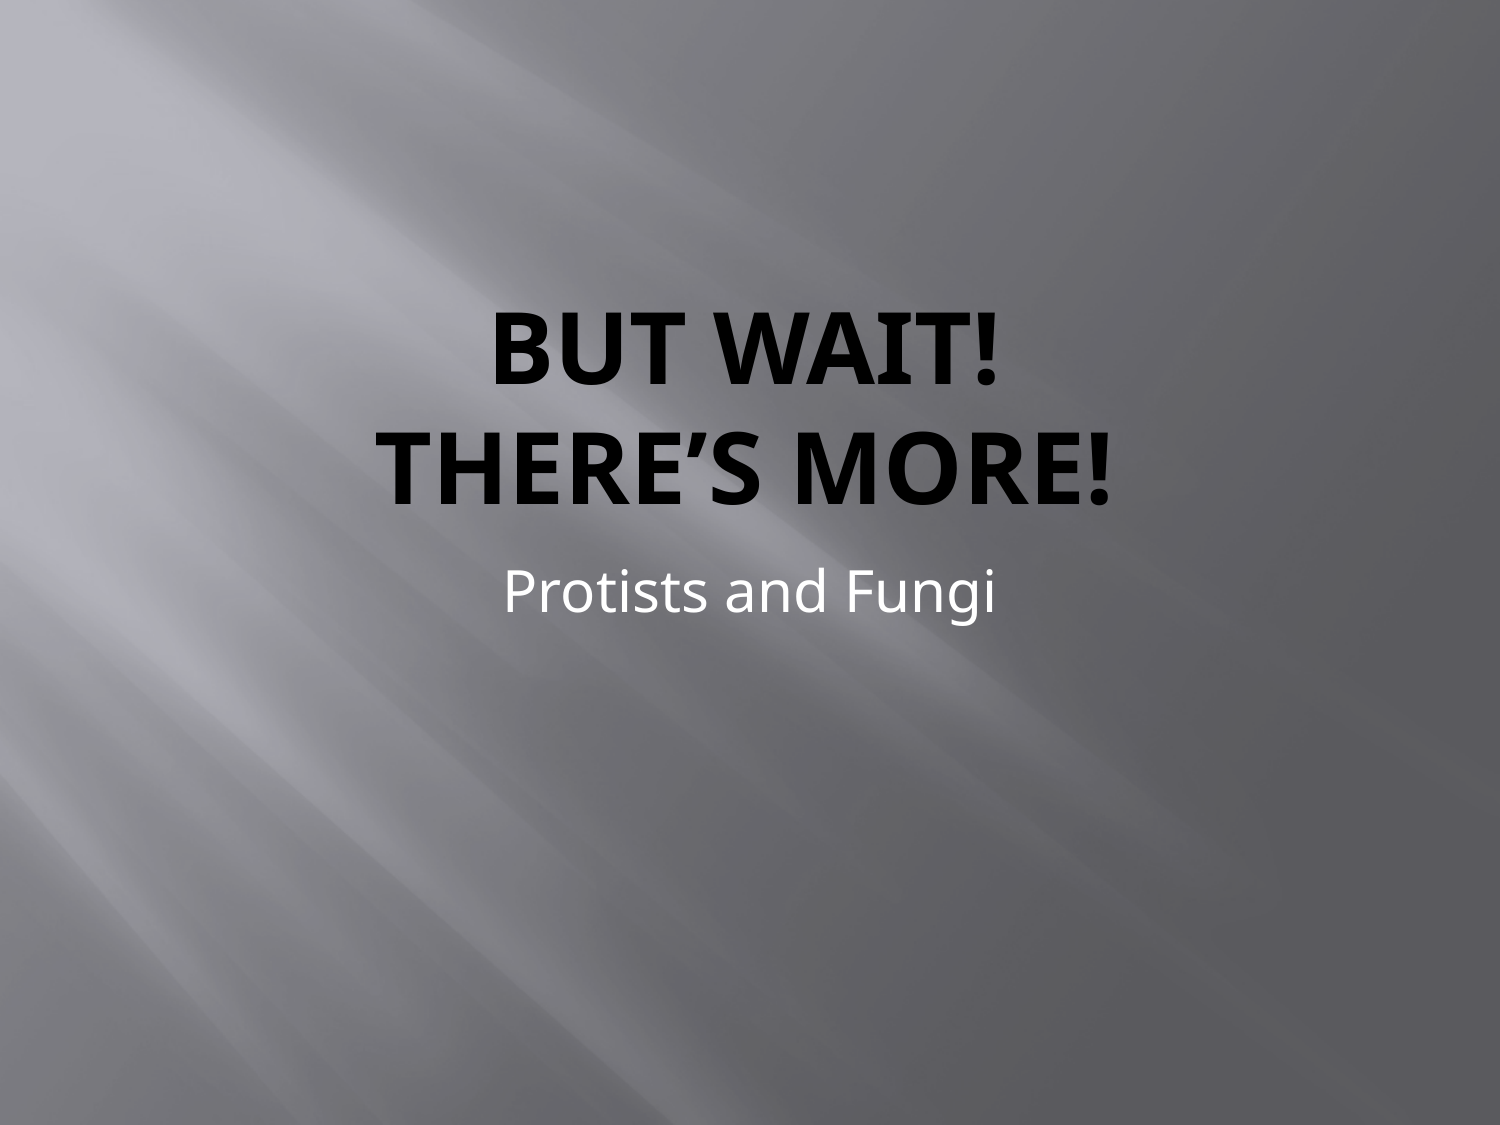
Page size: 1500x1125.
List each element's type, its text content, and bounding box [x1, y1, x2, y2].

title But WAIT! There’s MORE! [69, 224, 1420, 525]
subtitle Protists and Fungi [225, 546, 1275, 834]
